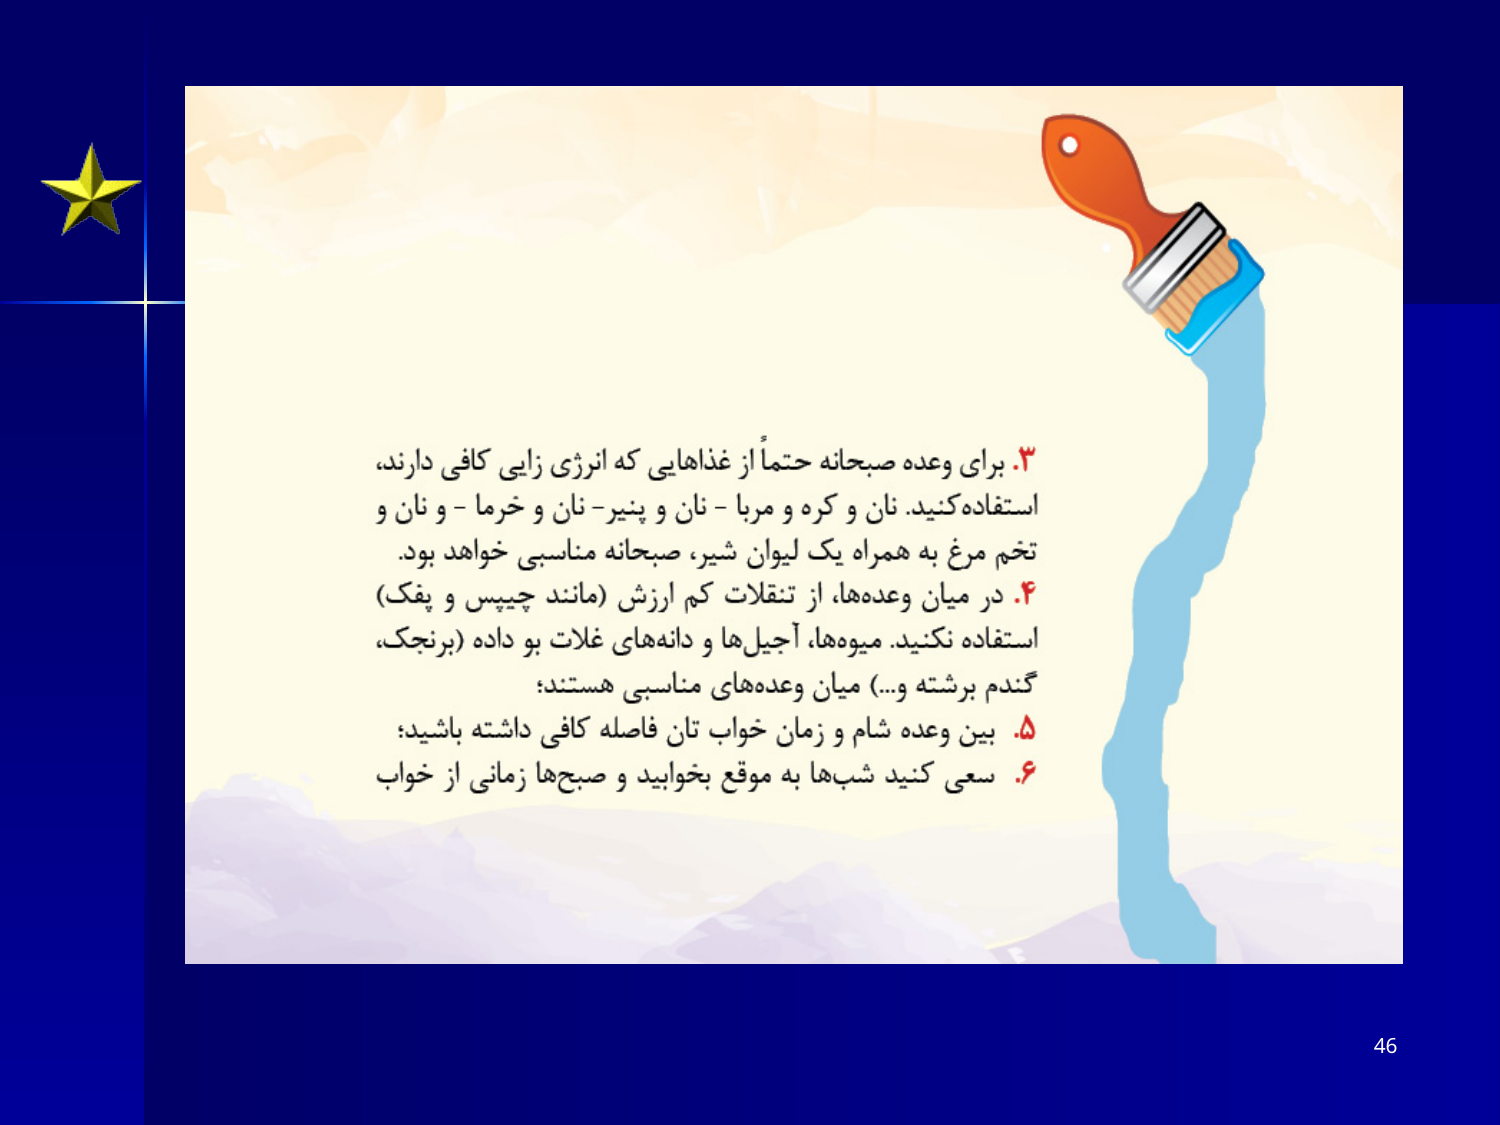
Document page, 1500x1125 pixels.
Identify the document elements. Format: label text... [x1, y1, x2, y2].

picture [34, 140, 148, 254]
slide_number 46 [1099, 1024, 1413, 1101]
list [184, 86, 1403, 964]
